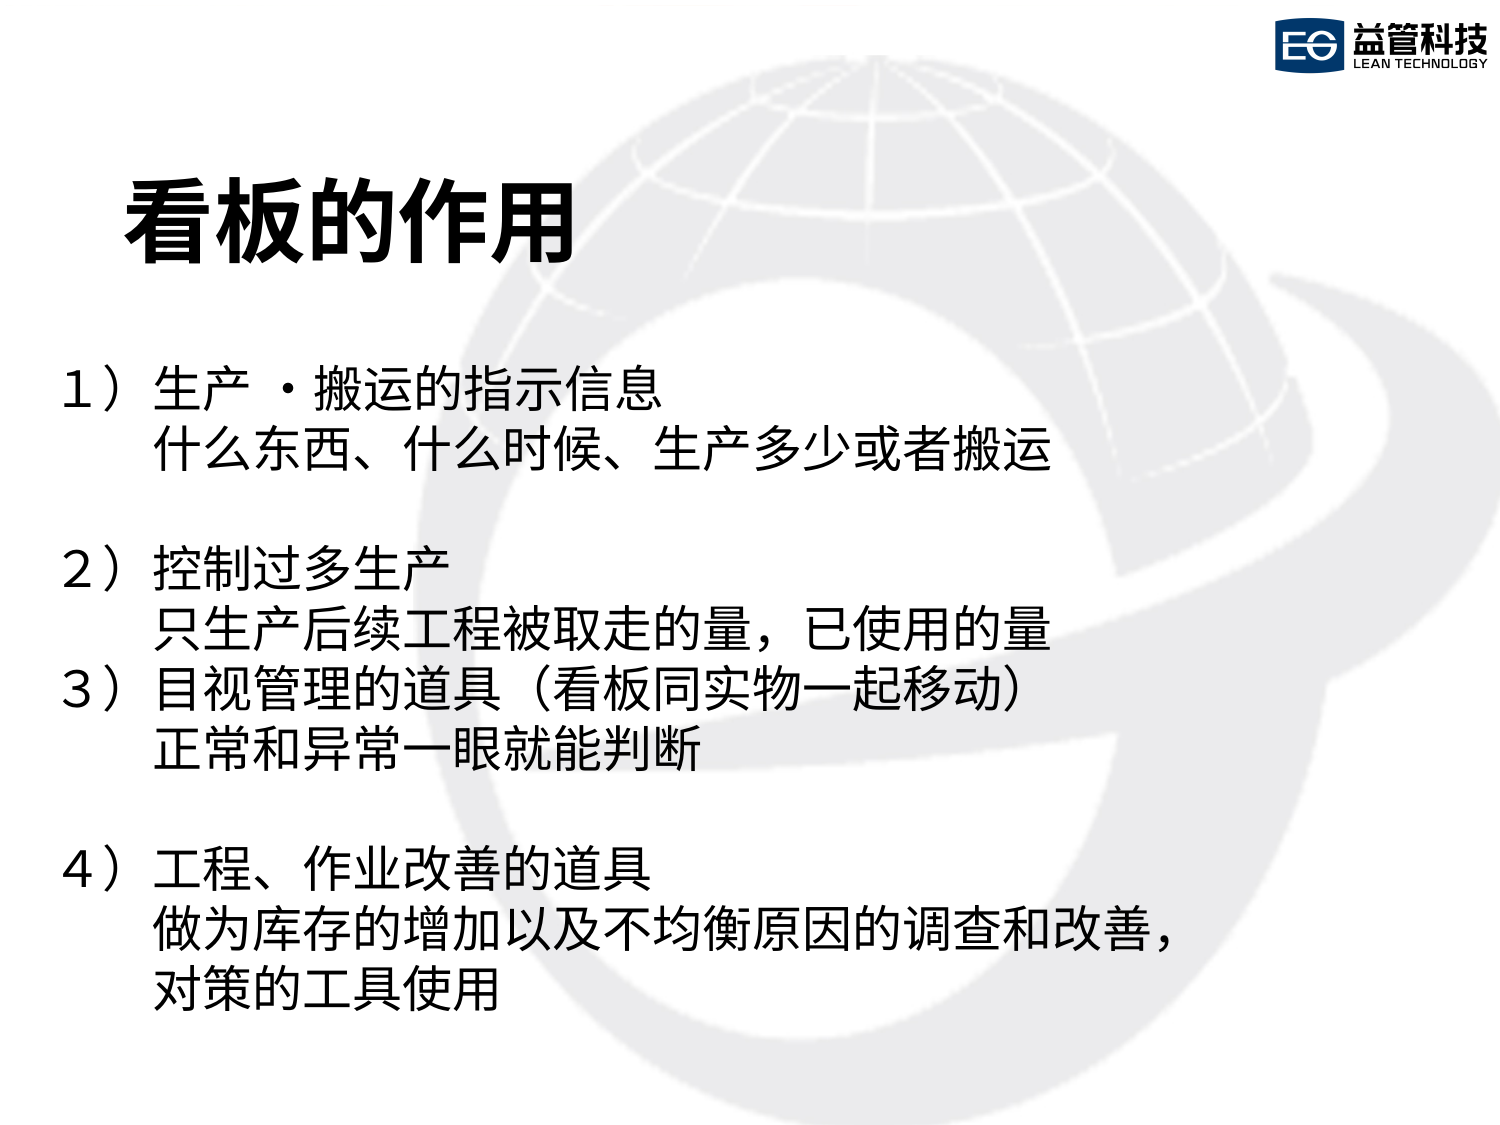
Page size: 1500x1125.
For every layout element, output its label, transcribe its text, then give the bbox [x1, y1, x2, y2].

text_box １）生产 ・搬运的指示信息 什么东西、什么时候、生产多少或者搬运 ２）控制过多生产 只生产后续工程被取走的量，已使用的量 ３）目视管理的道具（看板同实物一起移动） 正常和异常一眼就能判断 ４）工程、作业改善的道具 做为库存的增加以及不均衡原因的调查和改善， 对策的工具使用 [37, 349, 1218, 1085]
title 看板的作用 [0, 125, 725, 313]
picture [5, 5, 1500, 1125]
